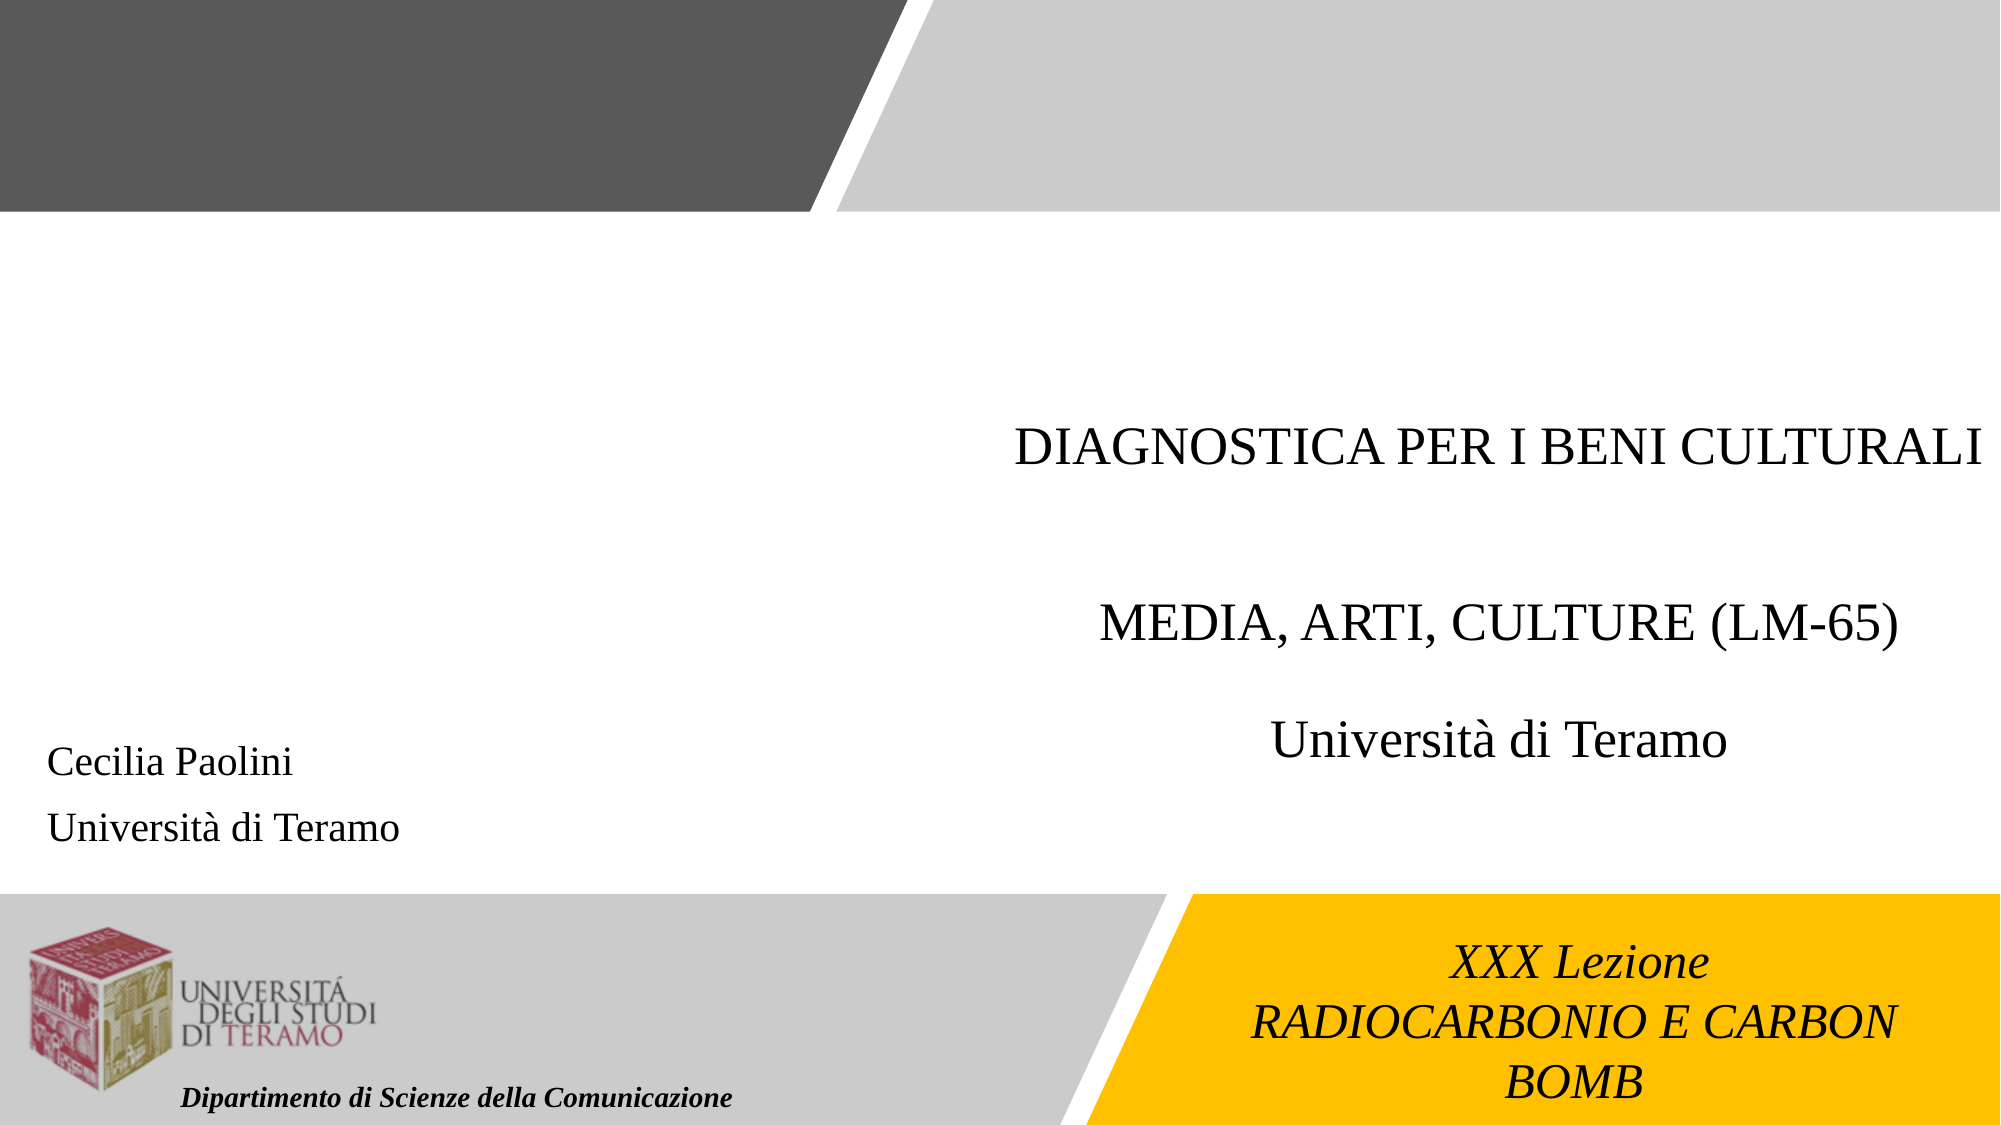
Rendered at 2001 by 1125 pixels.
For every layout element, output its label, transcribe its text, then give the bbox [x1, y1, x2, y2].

title DIAGNOSTICA PER I BENI CULTURALI MEDIA, ARTI, CULTURE (LM-65) Università di Teramo [999, 213, 2000, 777]
text_box [0, 0, 909, 213]
text_box [1085, 893, 2000, 1125]
text_box [0, 893, 1169, 1125]
text_box Dipartimento di Scienze della Comunicazione [165, 1070, 875, 1125]
text_box XXX Lezione RADIOCARBONIO E CARBON BOMB [1213, 894, 1934, 1125]
picture [25, 926, 380, 1093]
text_box [834, 0, 2000, 213]
subtitle Cecilia Paolini Università di Teramo [31, 732, 733, 858]
